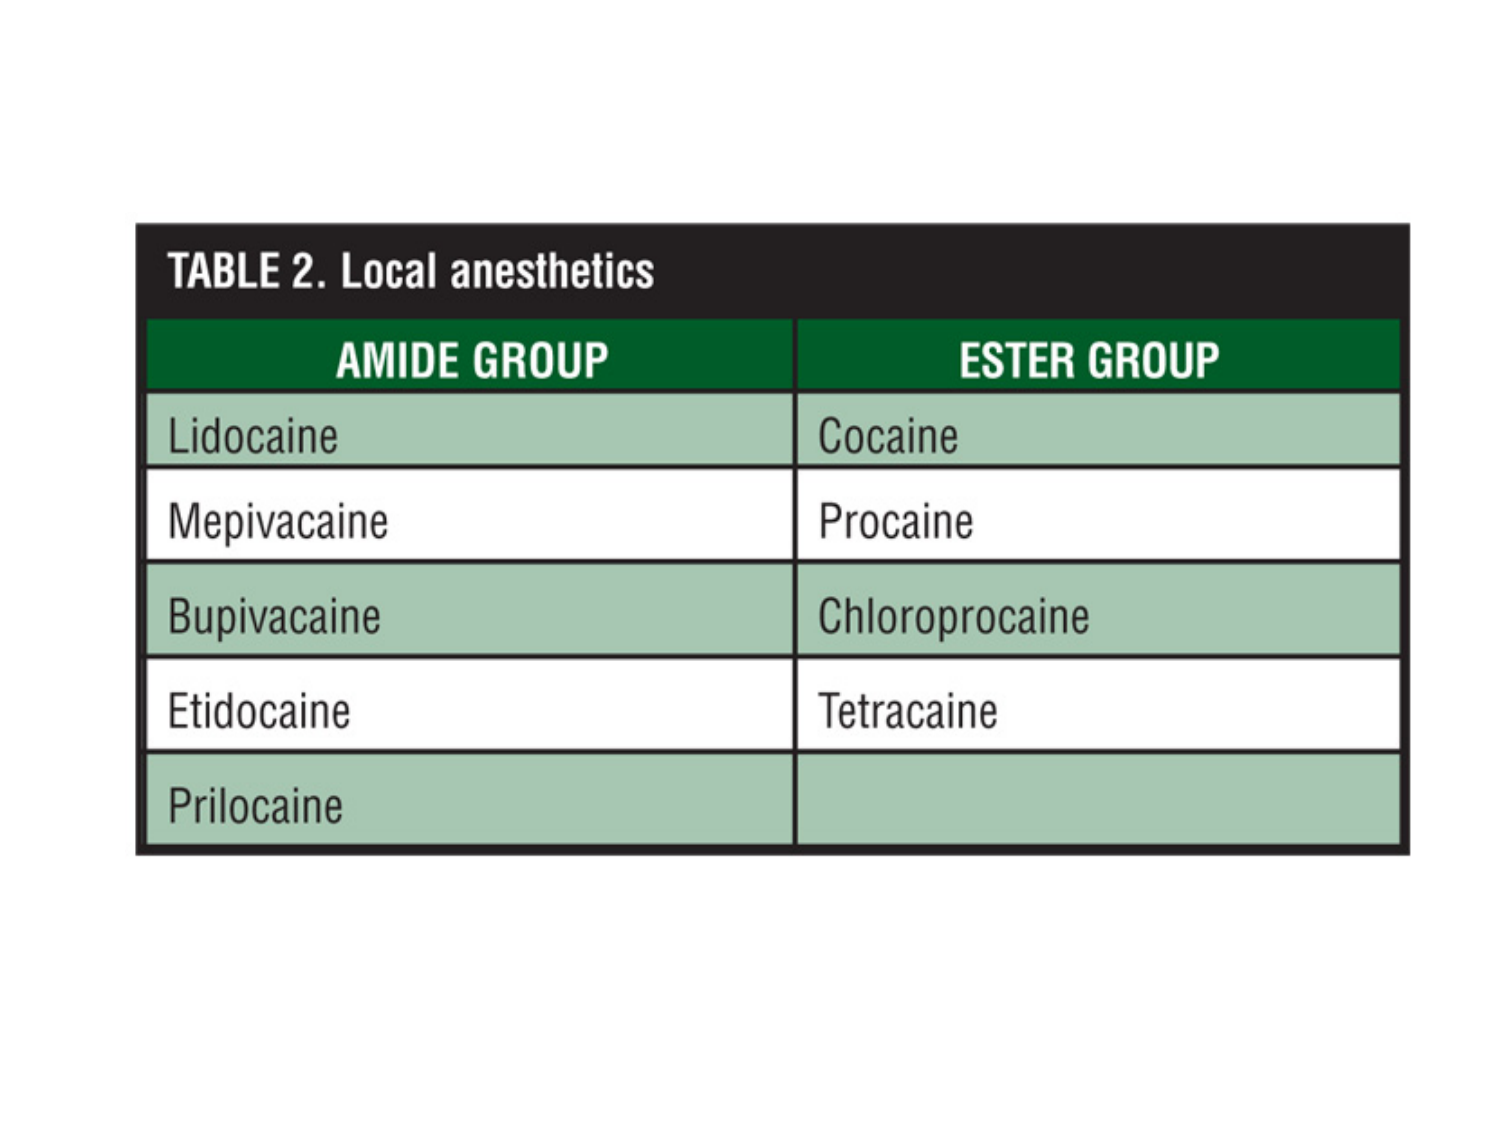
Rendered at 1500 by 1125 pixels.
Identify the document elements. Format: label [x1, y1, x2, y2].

picture [124, 212, 1426, 876]
